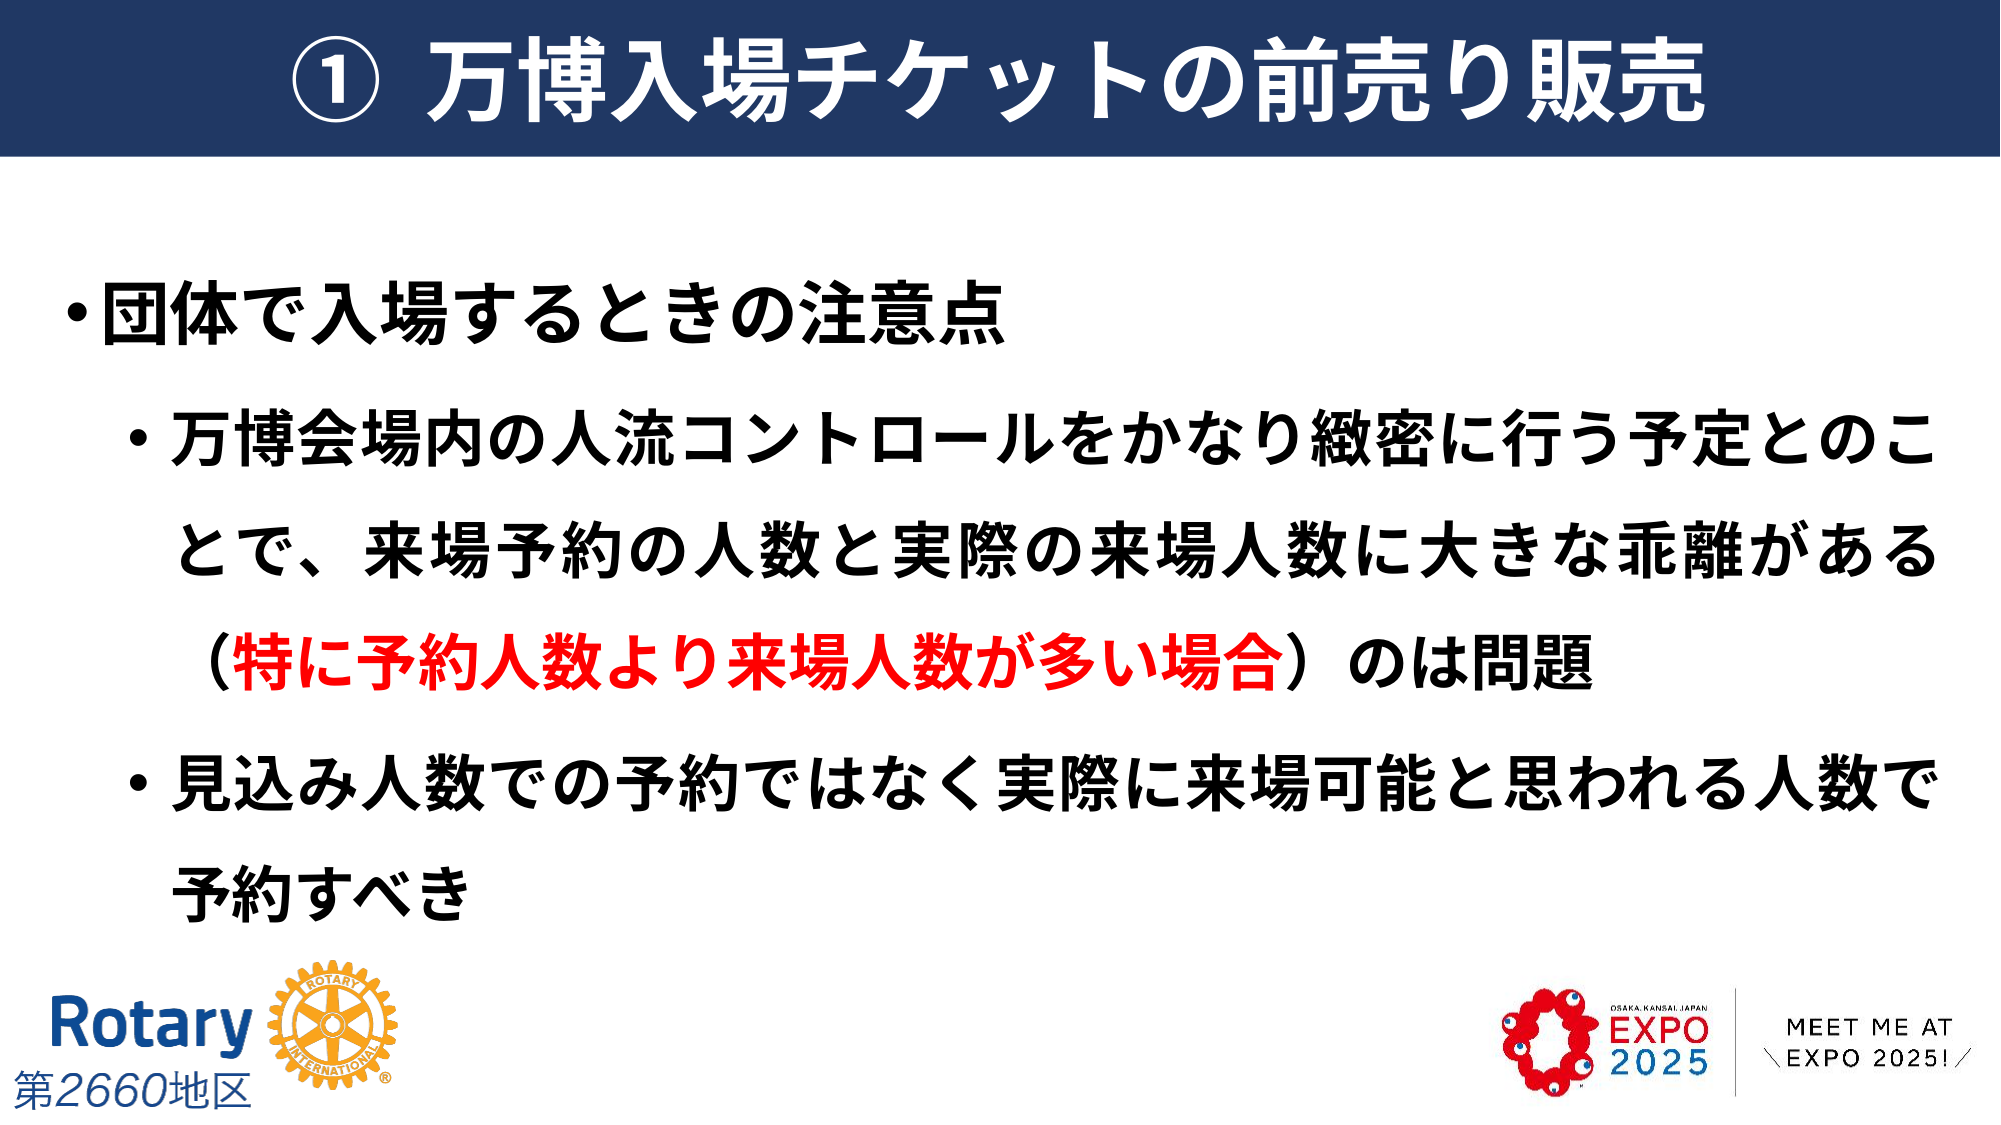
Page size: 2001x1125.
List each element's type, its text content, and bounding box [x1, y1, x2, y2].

title ① 万博入場チケットの前売り販売 [0, 0, 2000, 157]
picture [1473, 960, 2000, 1125]
picture [10, 957, 401, 1114]
list 団体で入場するときの注意点 万博会場内の人流コントロールをかなり緻密に行う予定とのことで、来場予約の人数と実際の来場人数に大きな乖離がある（特に予約人数より来場人数が多い場合）のは問題 見込み人数での予約ではなく実際に来場可能と思われる人数で予約すべき [50, 220, 1959, 946]
